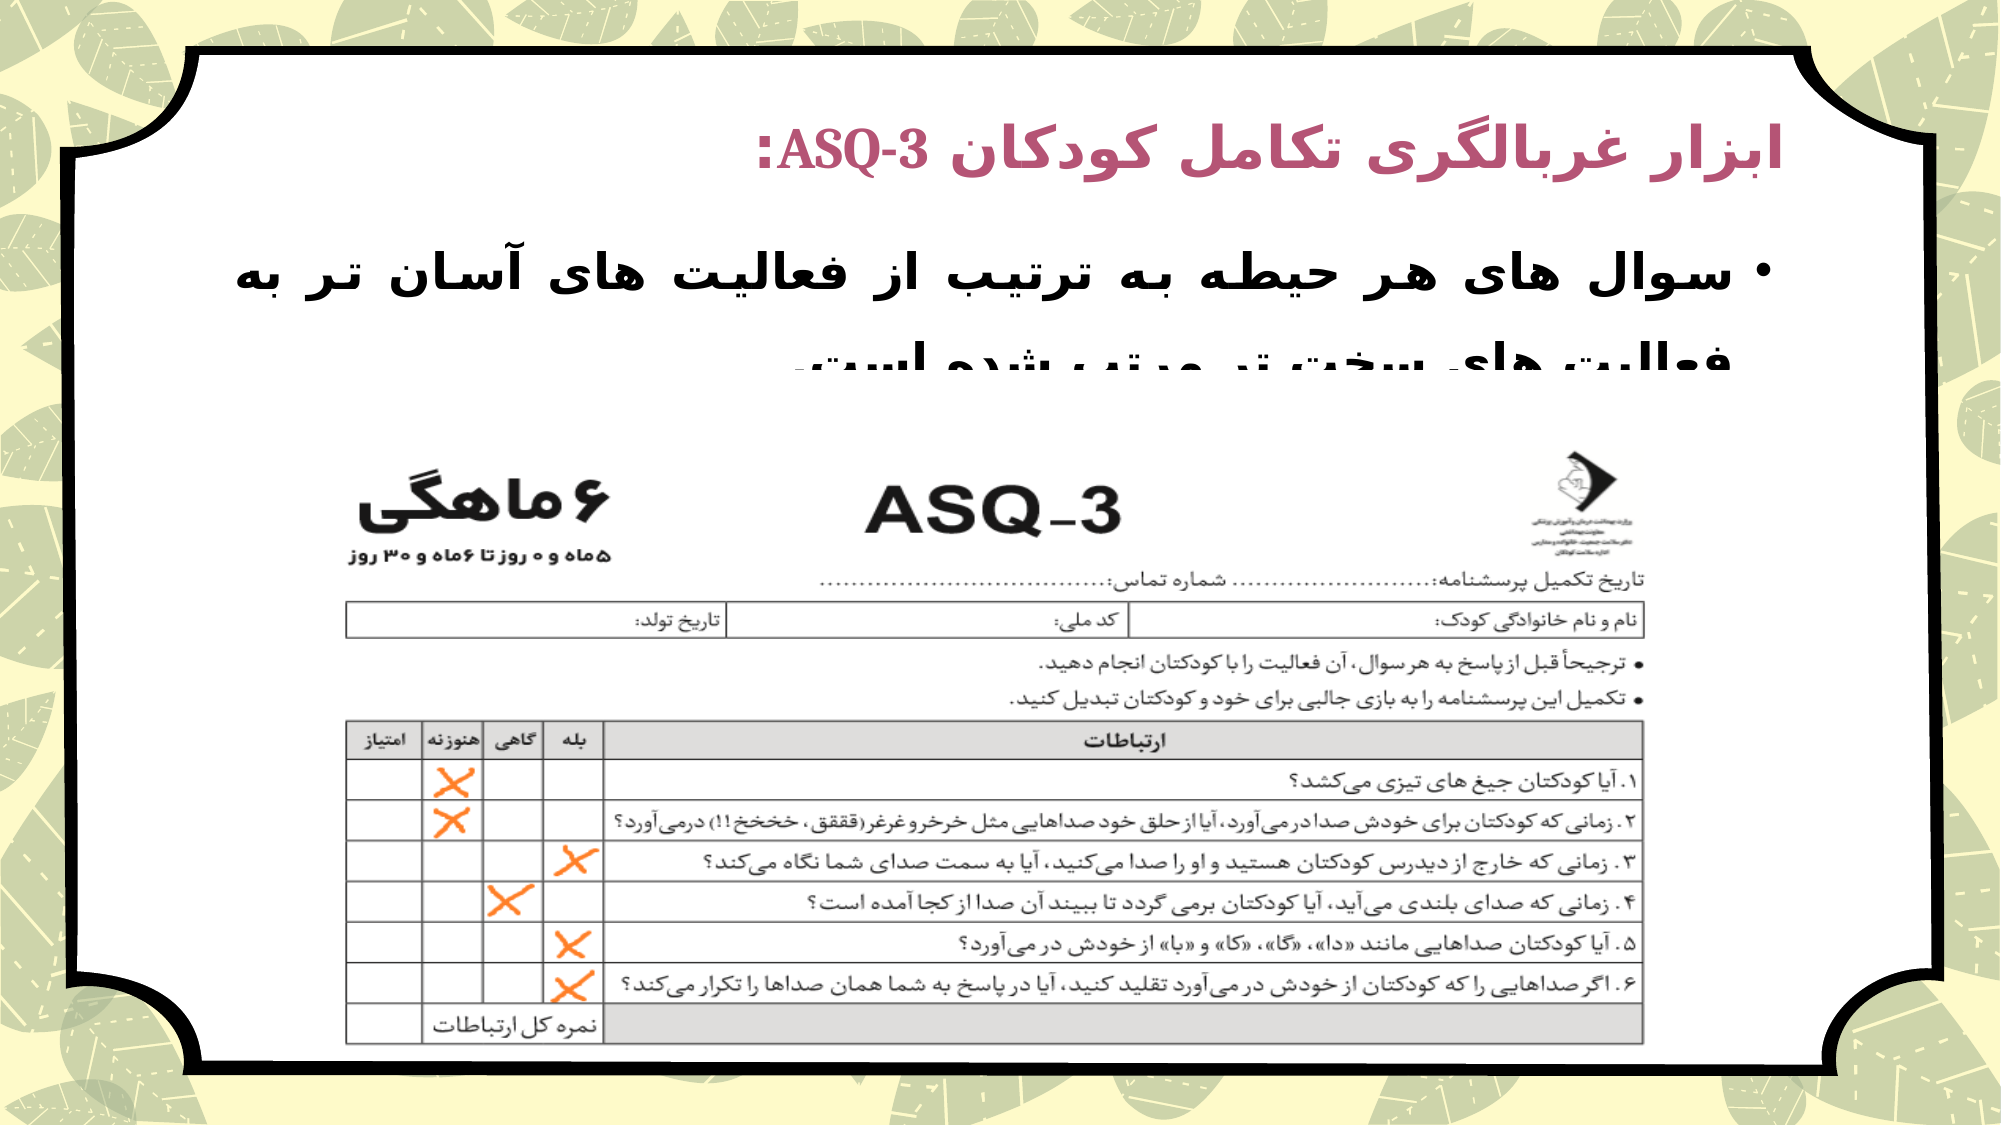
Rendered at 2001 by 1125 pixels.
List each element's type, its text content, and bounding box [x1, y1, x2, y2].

list سوال های هر حیطه به ترتیب از فعالیت های آسان تر به فعالیت های سخت تر مرتب شده است. [212, 201, 1788, 1025]
title ابزار غربالگری تکامل کودکان ASQ-3: [225, 66, 1801, 189]
picture [228, 370, 1757, 1048]
